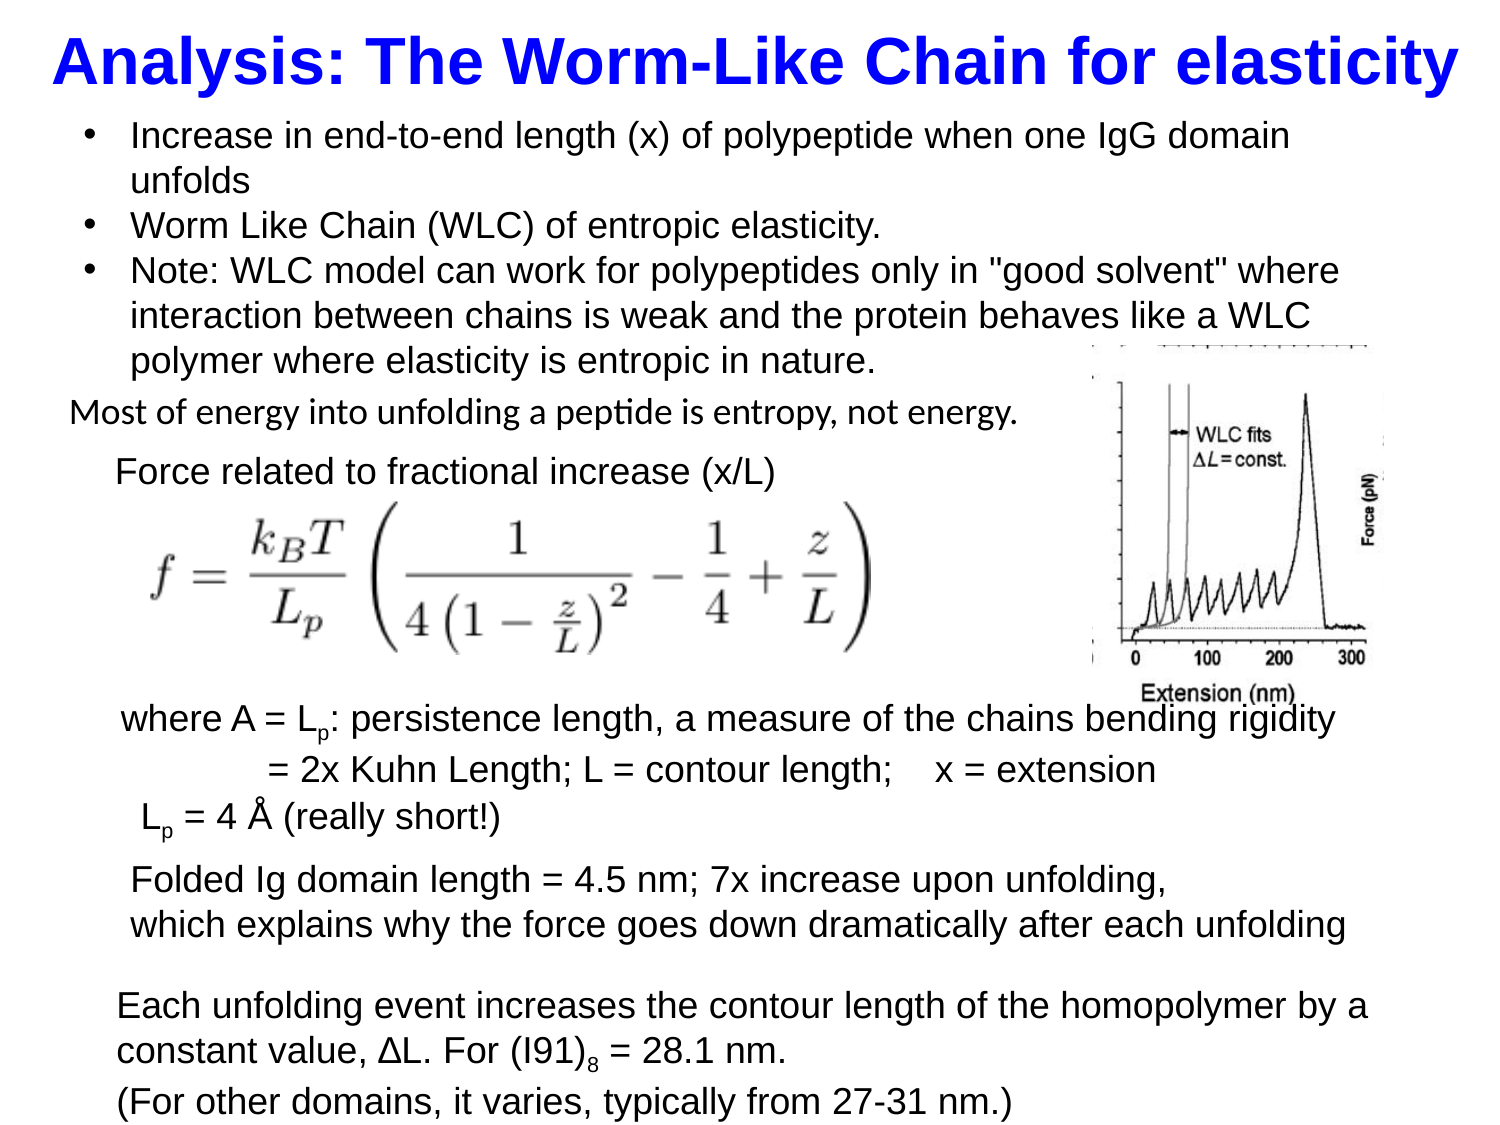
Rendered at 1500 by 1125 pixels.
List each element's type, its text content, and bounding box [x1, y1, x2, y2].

text_box Folded Ig domain length = 4.5 nm; 7x increase upon unfolding, which explains why the force goes down dramatically after each unfolding [115, 847, 1466, 953]
text_box where A = Lp: persistence length, a measure of the chains bending rigidity = 2x Kuhn Length; L = contour length; x = extension [106, 686, 1394, 798]
text_box Lp = 4 Å (really short!) [125, 784, 1476, 851]
text_box Force related to fractional increase (x/L) [99, 439, 1086, 500]
text_box Most of energy into unfolding a peptide is entropy, not energy. [54, 379, 1044, 440]
text_box Analysis: The Worm-Like Chain for elasticity [24, 10, 1488, 105]
text_box Each unfolding event increases the contour length of the homopolymer by a constant value, ∆L. For (I91)8 = 28.1 nm. (For other domains, it varies, typically from 27-31 nm.) [101, 973, 1427, 1125]
text_box Increase in end-to-end length (x) of polypeptide when one IgG domain unfolds Worm Like Chain (WLC) of entropic elasticity. Note: WLC model can work for polypeptides only in "good solvent" where interaction between chains is weak and the protein behaves like a WLC polymer where elasticity is entropic in nature. [68, 103, 1394, 389]
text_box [1091, 344, 1384, 705]
picture [149, 500, 871, 656]
